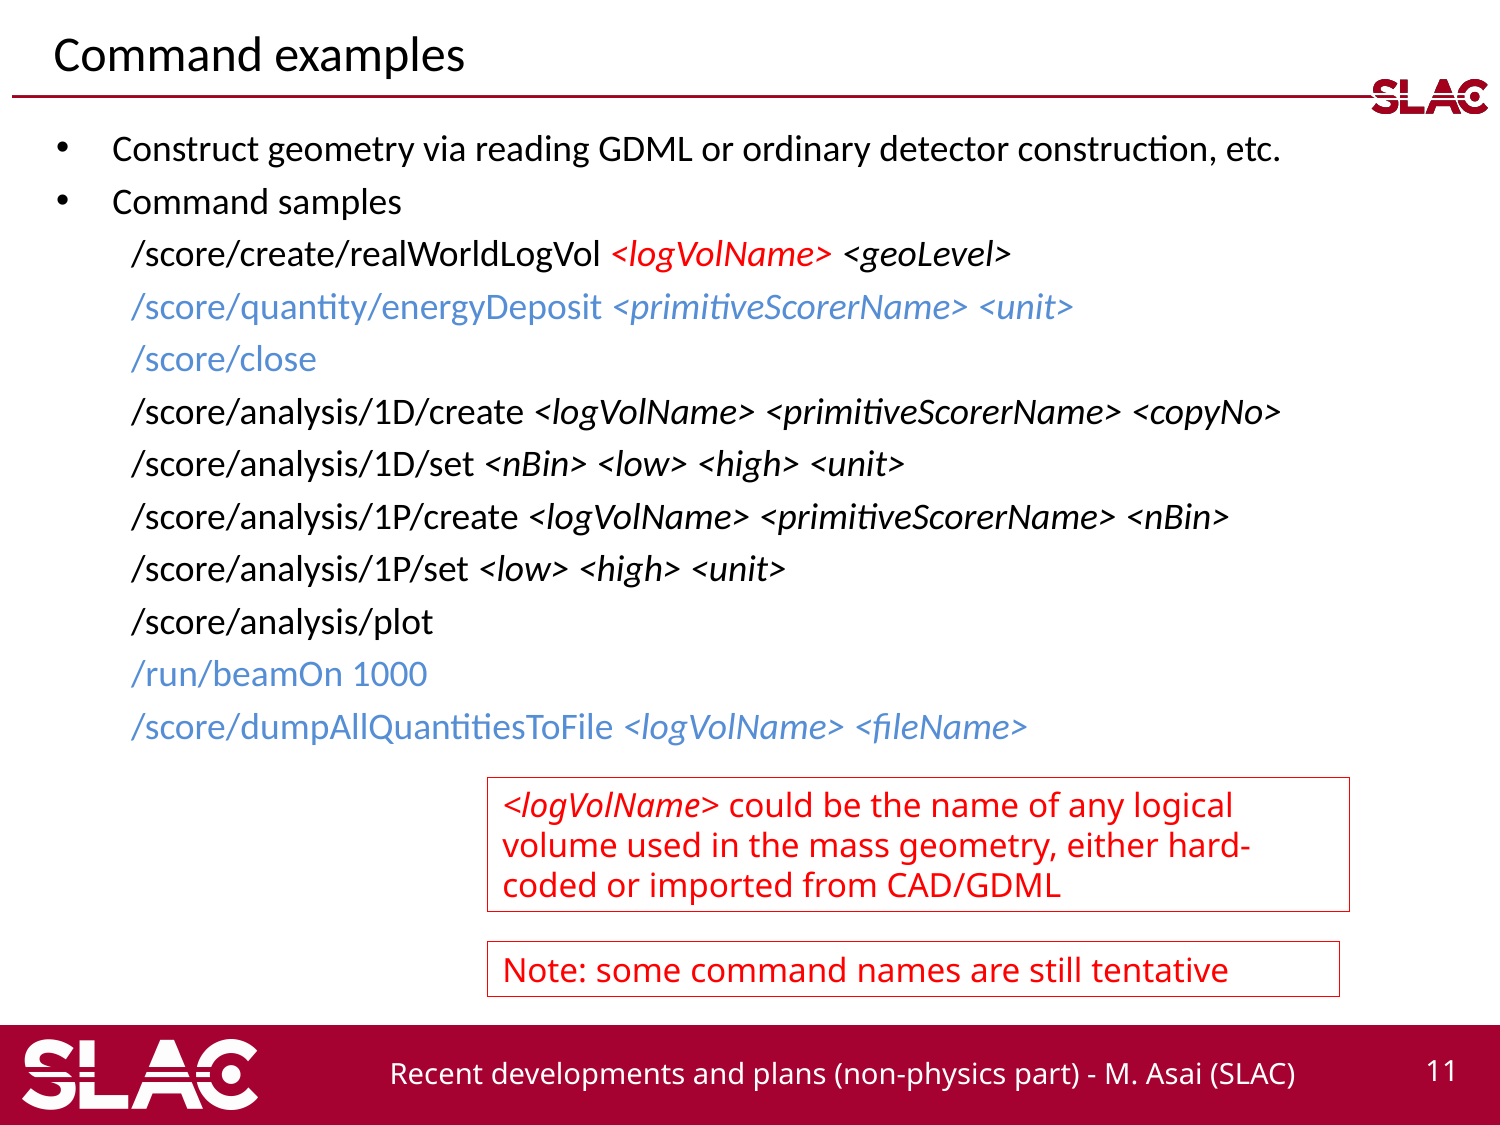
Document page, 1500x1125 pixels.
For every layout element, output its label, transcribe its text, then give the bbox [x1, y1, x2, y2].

picture [22, 1039, 258, 1110]
footer Recent developments and plans (non-physics part) - M. Asai (SLAC) [296, 1042, 1389, 1103]
text_box <logVolName> could be the name of any logical volume used in the mass geometry, either hard-coded or imported from CAD/GDML [487, 777, 1350, 912]
title Command examples [38, 22, 1470, 79]
picture [12, 79, 1488, 114]
text_box Note: some command names are still tentative [487, 941, 1340, 997]
list Construct geometry via reading GDML or ordinary detector construction, etc. Command samples /score/create/realWorldLogVol <logVolName> <geoLevel> /score/quantity/energyDeposit <primitiveScorerName> <unit> /score/close /score/analysis/1D/create <logVolName> <primitiveScorerName> <copyNo> /score/analysis/1D/set <nBin> <low> <high> <unit> /score/analysis/1P/create <logVolName> <primitiveScorerName> <nBin> /score/analysis/1P/set <low> <high> <unit> /score/analysis/plot /run/beamOn 1000 /score/dumpAllQuantitiesToFile <logVolName> <fileName> [41, 116, 1466, 1025]
slide_number 11 [1406, 1042, 1474, 1103]
